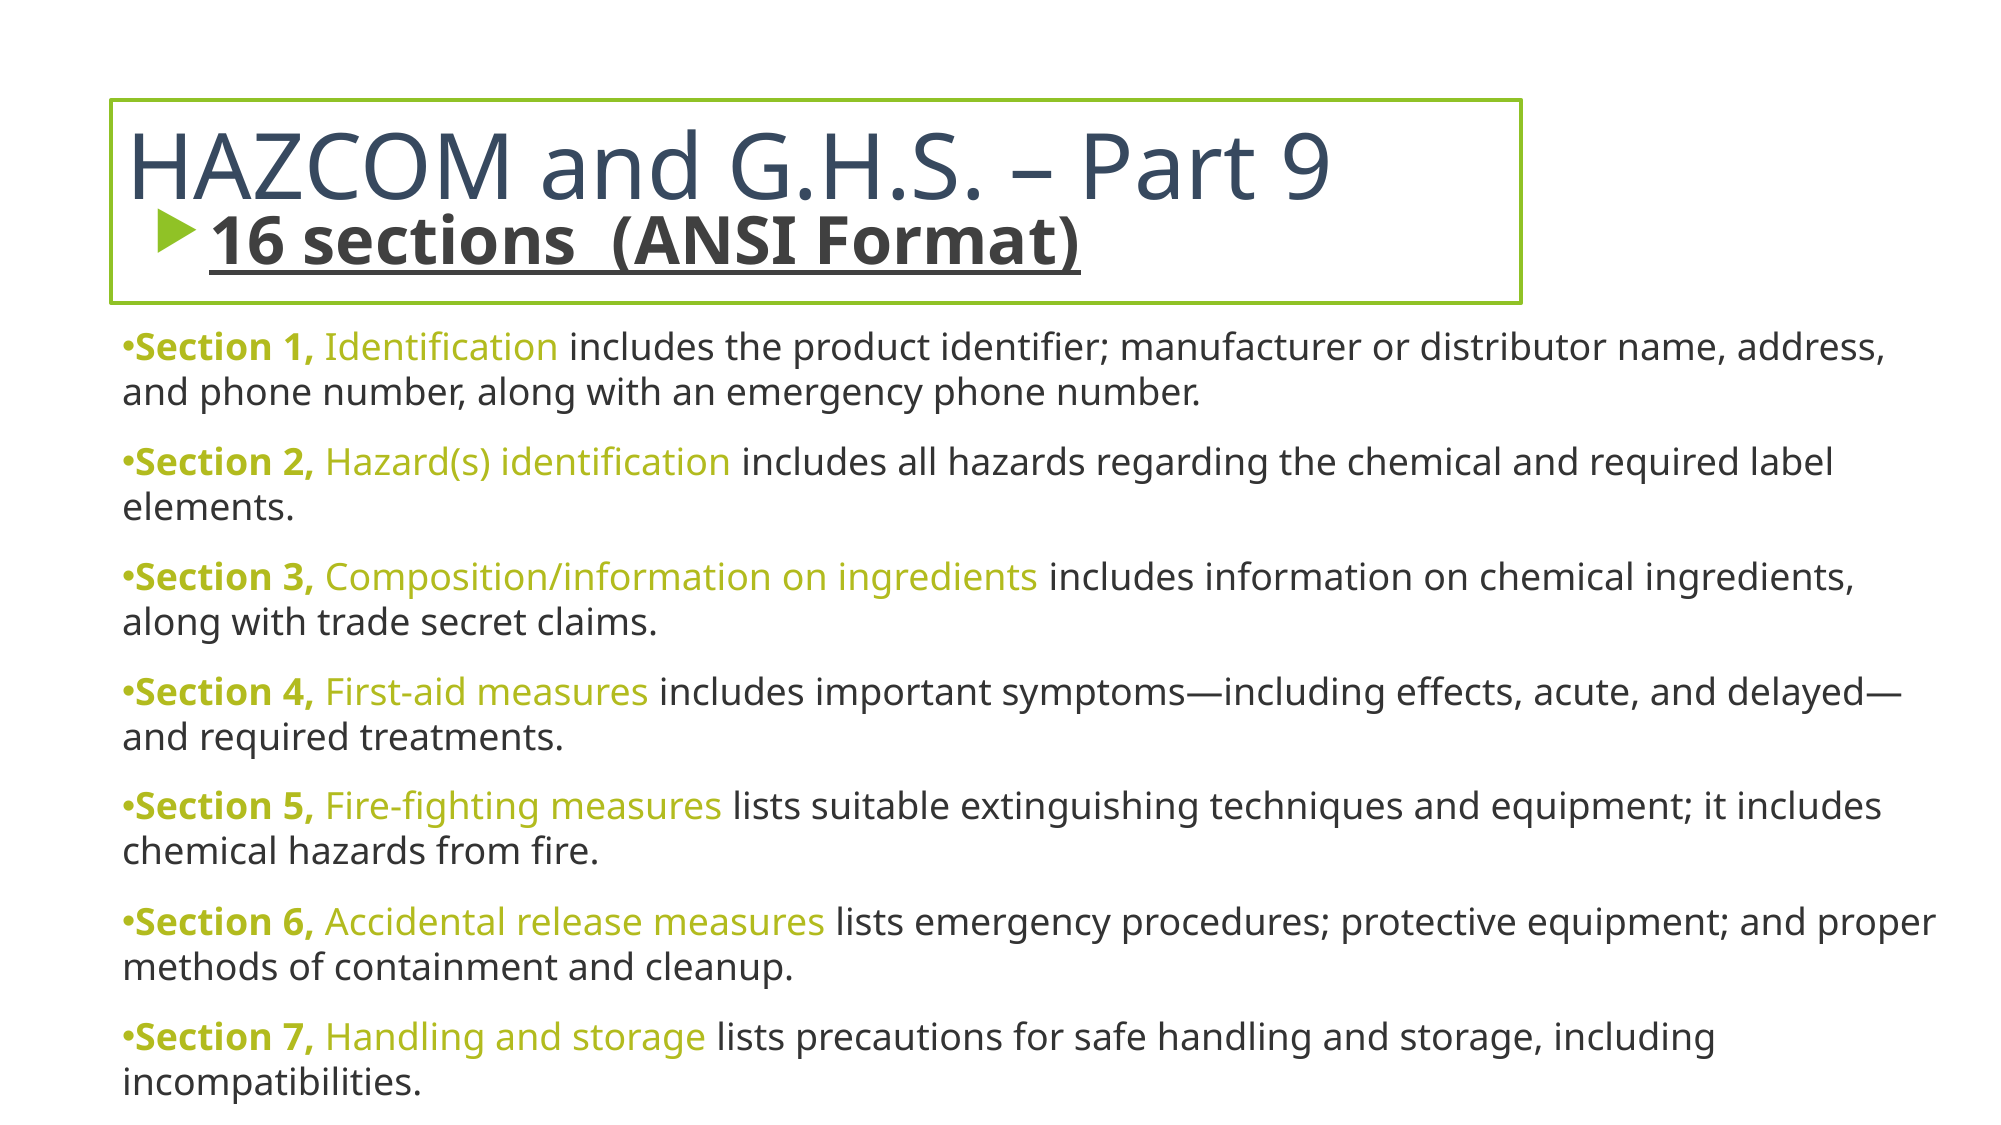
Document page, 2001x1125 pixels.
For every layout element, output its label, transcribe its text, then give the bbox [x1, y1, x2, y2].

text_box 16 sections (ANSI Format) [138, 190, 1199, 286]
text_box Section 1, Identification includes the product identifier; manufacturer or distributor name, address, and phone number, along with an emergency phone number. Section 2, Hazard(s) identification includes all hazards regarding the chemical and required label elements. Section 3, Composition/information on ingredients includes information on chemical ingredients, along with trade secret claims. Section 4, First-aid measures includes important symptoms—including effects, acute, and delayed—and required treatments. Section 5, Fire-fighting measures lists suitable extinguishing techniques and equipment; it includes chemical hazards from fire. Section 6, Accidental release measures lists emergency procedures; protective equipment; and proper methods of containment and cleanup. Section 7, Handling and storage lists precautions for safe handling and storage, including incompatibilities. [107, 315, 1967, 1110]
title HAZCOM and G.H.S. – Part 9 [111, 99, 1522, 303]
